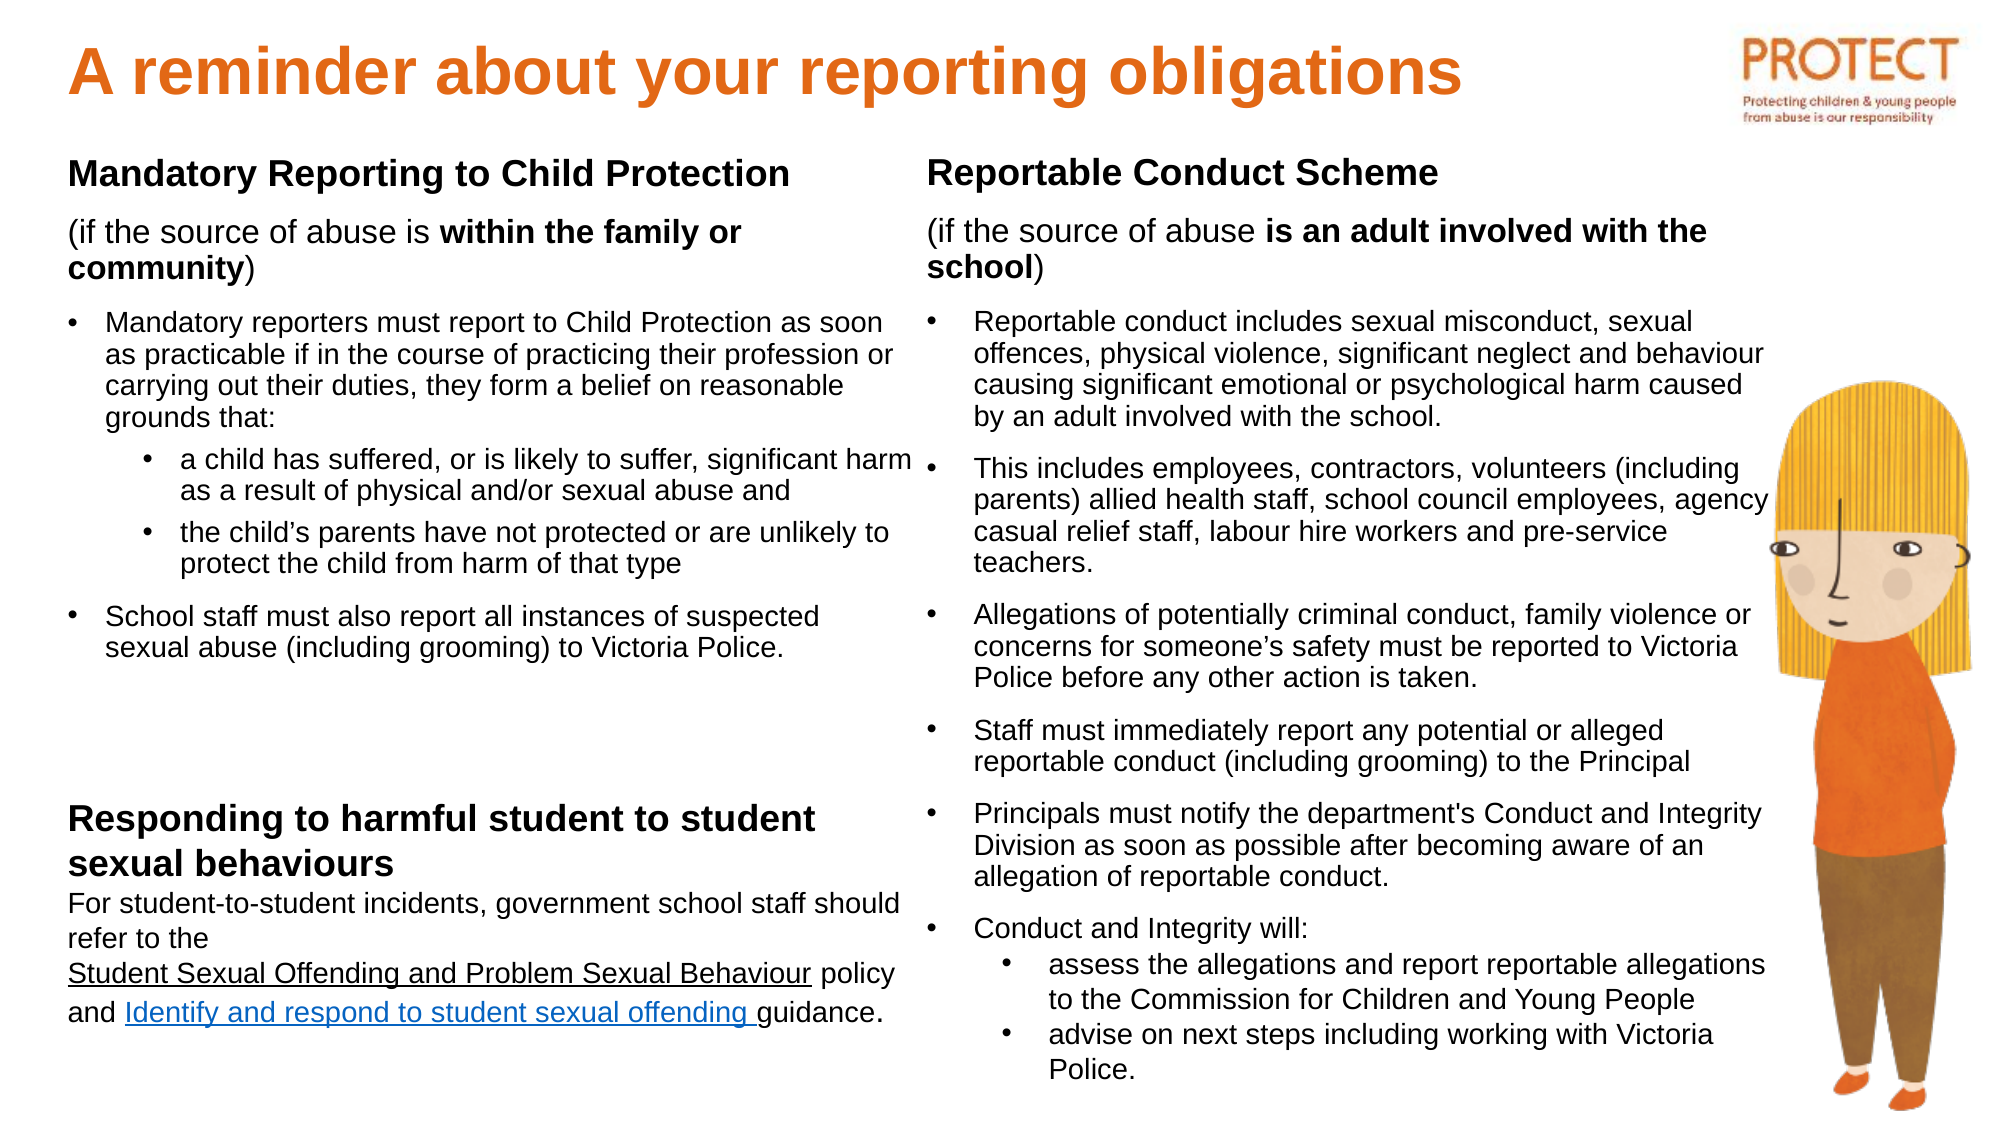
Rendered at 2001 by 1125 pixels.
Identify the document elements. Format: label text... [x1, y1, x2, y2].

picture [1705, 0, 2001, 1125]
title A reminder about your reporting obligations [52, 29, 1705, 146]
text_box Responding to harmful student to student sexual behaviours For student-to-student incidents, government school staff should refer to the Student Sexual Offending and Problem Sexual Behaviour policy and Identify and respond to student sexual offending guidance. [52, 786, 911, 1037]
text_box Reportable Conduct Scheme (if the source of abuse is an adult involved with the school) Reportable conduct includes sexual misconduct, sexual offences, physical violence, significant neglect and behaviour causing significant emotional or psychological harm caused by an adult involved with the school. This includes employees, contractors, volunteers (including parents) allied health staff, school council employees, agency casual relief staff, labour hire workers and pre-service teachers. Allegations of potentially criminal conduct, family violence or concerns for someone’s safety must be reported to Victoria Police before any other action is taken. Staff must immediately report any potential or alleged reportable conduct (including grooming) to the Principal Principals must notify the department's Conduct and Integrity Division as soon as possible after becoming aware of an allegation of reportable conduct. Conduct and Integrity will: assess the allegations and report reportable allegations to the Commission for Children and Young People advise on next steps including working with Victoria Police. [911, 145, 1788, 1093]
list Mandatory Reporting to Child Protection (if the source of abuse is within the family or community) Mandatory reporters must report to Child Protection as soon as practicable if in the course of practicing their profession or carrying out their duties, they form a belief on reasonable grounds that: a child has suffered, or is likely to suffer, significant harm as a result of physical and/or sexual abuse and the child’s parents have not protected or are unlikely to protect the child from harm of that type School staff must also report all instances of suspected sexual abuse (including grooming) to Victoria Police. [52, 146, 911, 773]
